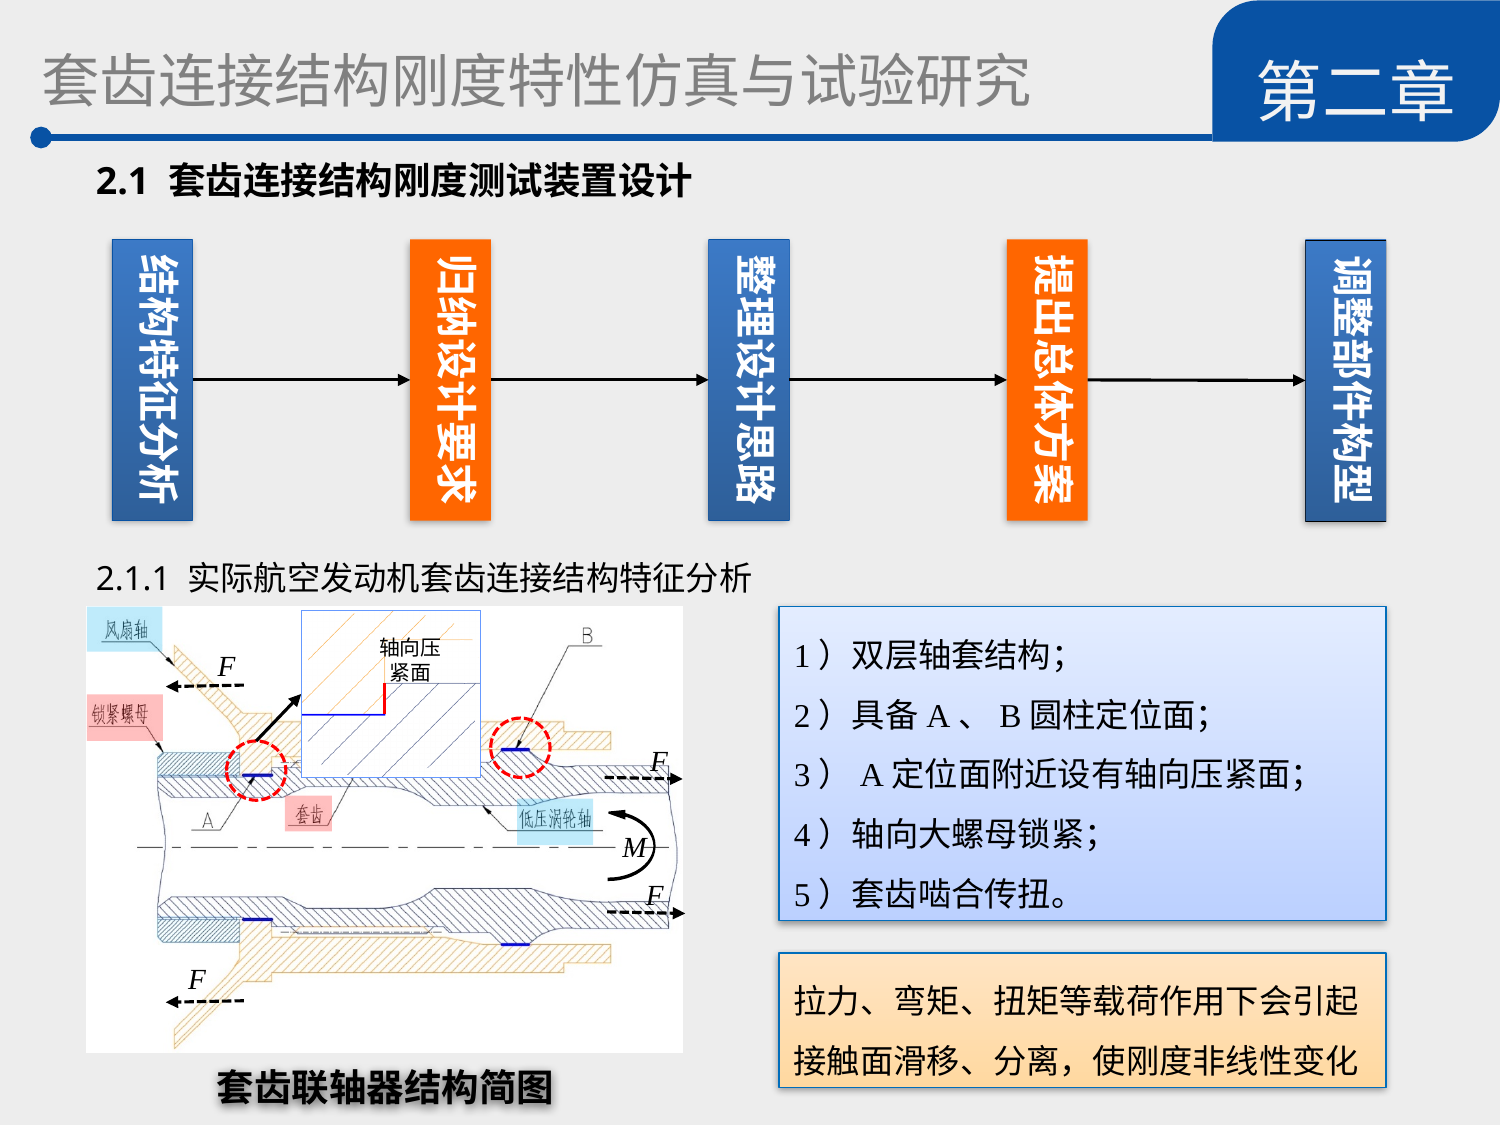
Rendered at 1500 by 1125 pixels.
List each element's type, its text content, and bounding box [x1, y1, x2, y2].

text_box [86, 606, 683, 1118]
text_box 2.1.1 实际航空发动机套齿连接结构特征分析 [24, 538, 839, 606]
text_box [165, 640, 689, 1004]
text_box 拉力、弯矩、扭矩等载荷作用下会引起接触面滑移、分离，使刚度非线性变化 [778, 953, 1387, 1088]
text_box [607, 808, 655, 880]
text_box 套齿连接结构刚度特性仿真与试验研究 [0, 2, 1212, 122]
text_box 2.1 套齿连接结构刚度测试装置设计 [24, 142, 732, 210]
text_box 第二章 [1211, 2, 1500, 137]
text_box 调整部件构型 [1305, 239, 1387, 522]
text_box 1）双层轴套结构； 2）具备A、B圆柱定位面； 3）A定位面附近设有轴向压紧面； 4）轴向大螺母锁紧； 5）套齿啮合传扭。 [778, 606, 1387, 921]
text_box 归纳设计要求 [410, 239, 491, 521]
text_box 结构特征分析 [111, 239, 193, 521]
text_box 整理设计思路 [708, 239, 790, 521]
text_box 提出总体方案 [1006, 239, 1088, 521]
picture [301, 610, 481, 640]
